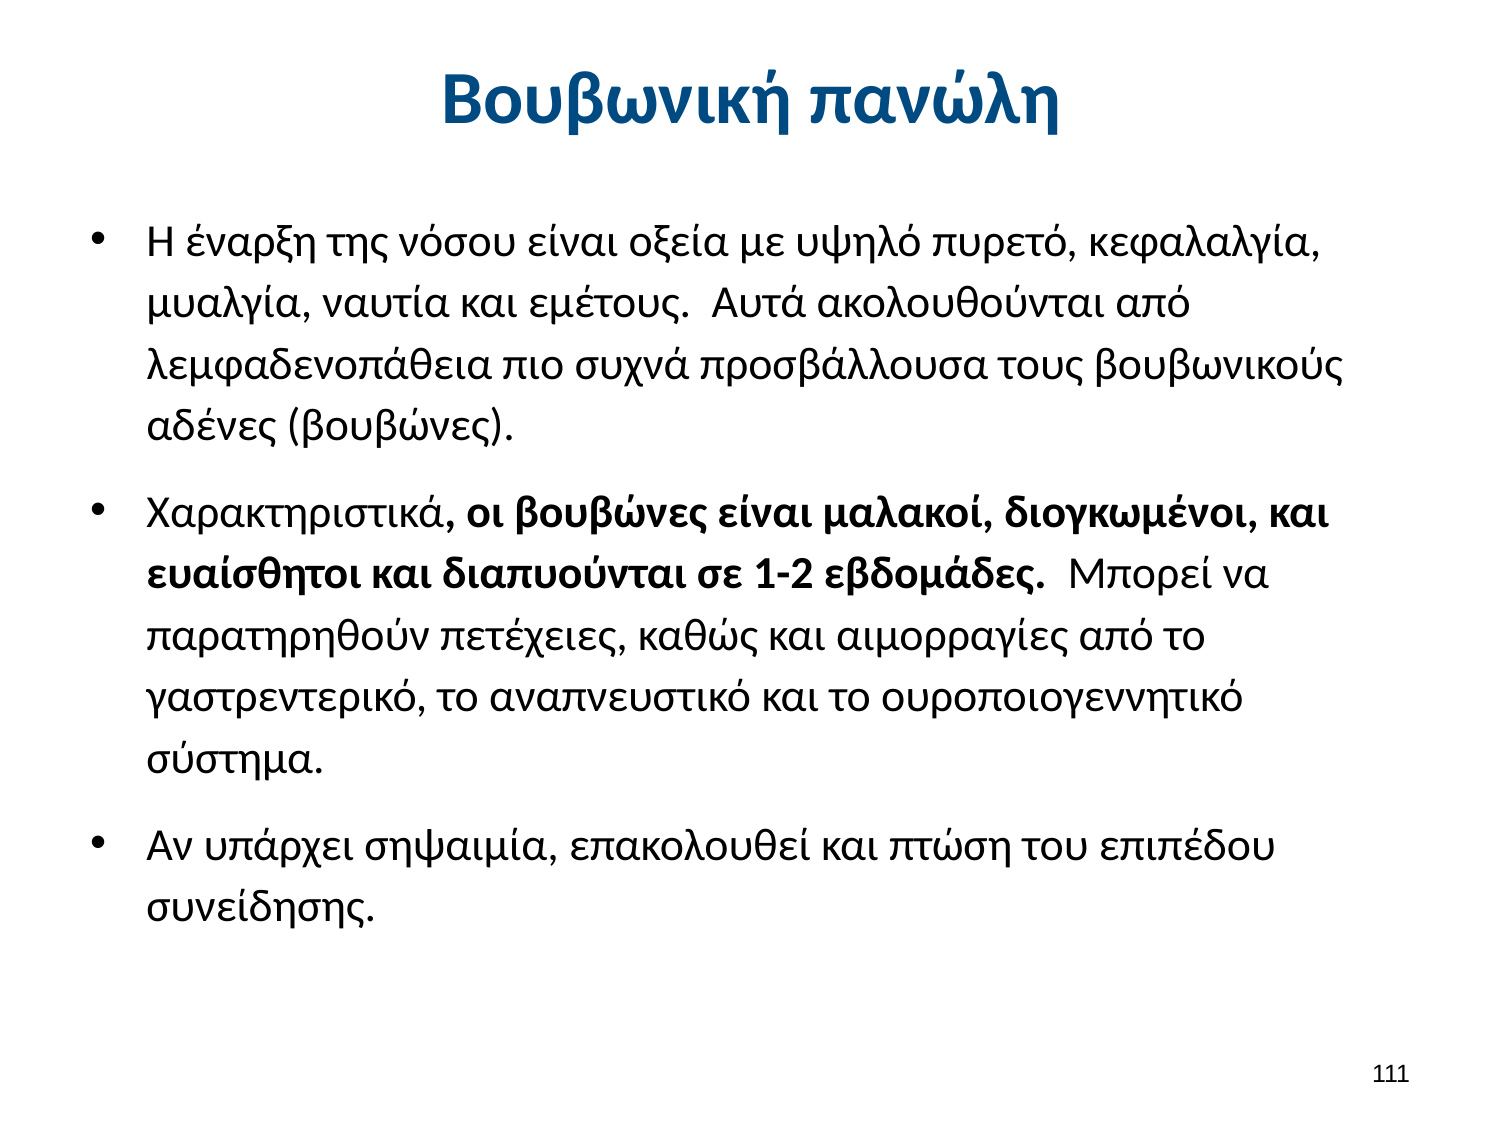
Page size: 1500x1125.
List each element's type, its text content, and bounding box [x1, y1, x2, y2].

list Η έναρξη της νόσου είναι οξεία με υψηλό πυρετό, κεφαλαλγία, μυαλγία, ναυτία και εμέτους. Αυτά ακολουθούνται από λεμφαδενοπάθεια πιο συχνά προσβάλλουσα τους βουβωνικούς αδένες (βουβώνες). Χαρακτηριστικά, οι βουβώνες είναι μαλακοί, διογκωμένοι, και ευαίσθητοι και διαπυούνται σε 1-2 εβδομάδες. Μπορεί να παρατηρηθούν πετέχειες, καθώς και αιμορραγίες από το γαστρεντερικό, το αναπνευστικό και το ουροποιογεννητικό σύστημα. Αν υπάρχει σηψαιμία, επακολουθεί και πτώση του επιπέδου συνείδησης. [75, 196, 1425, 1024]
title Βουβωνική πανώλη [76, 19, 1427, 169]
slide_number 110 [1074, 1042, 1425, 1103]
